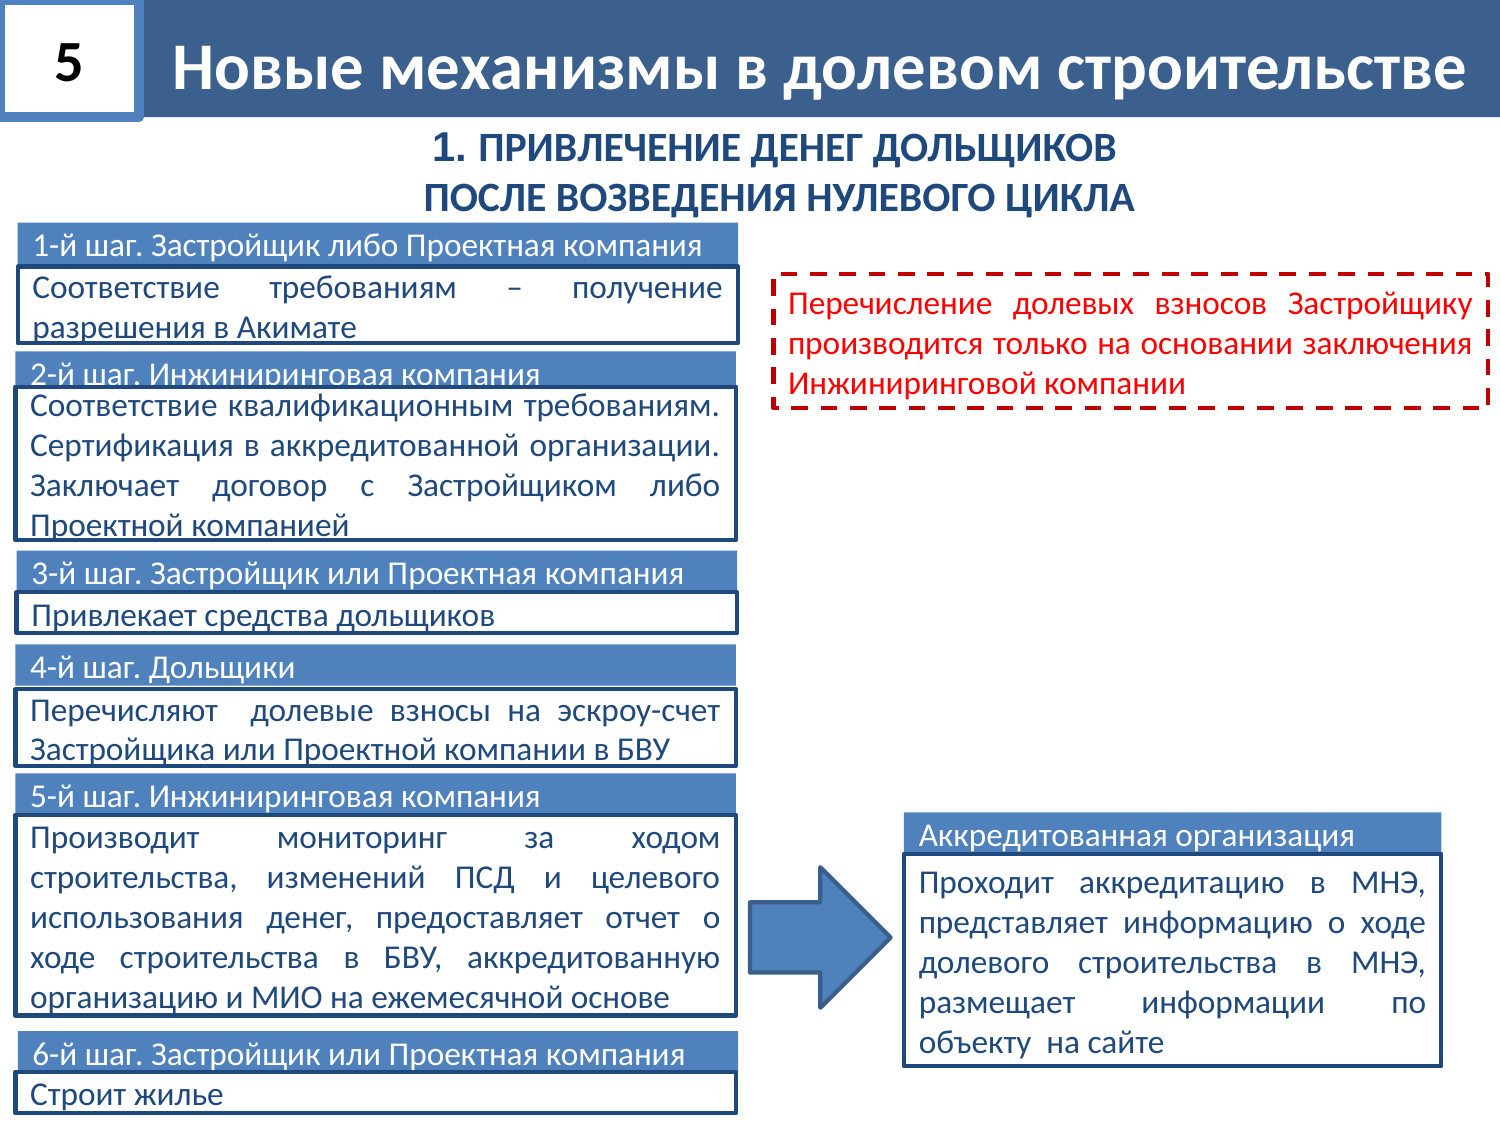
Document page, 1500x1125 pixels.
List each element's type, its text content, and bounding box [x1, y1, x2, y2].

text_box Соответствие требованиям – получение разрешения в Акимате [16, 264, 740, 345]
text_box 3-й шаг. Застройщик или Проектная компания [14, 549, 739, 590]
text_box Аккредитованная организация [902, 810, 1443, 852]
text_box 5 [0, 0, 140, 118]
text_box Производит мониторинг за ходом строительства, изменений ПСД и целевого использования денег, предоставляет отчет о ходе строительства в БВУ, аккредитованную организацию и МИО на ежемесячной основе [13, 813, 738, 1018]
text_box Привлекает средства дольщиков [14, 590, 739, 635]
text_box 6-й шаг. Застройщик или Проектная компания [16, 1029, 740, 1075]
text_box [747, 865, 893, 1010]
text_box Новые механизмы в долевом строительстве [140, 0, 1500, 118]
text_box Соответствие квалификационным требованиям. Сертификация в аккредитованной организации. Заключает договор с Застройщиком либо Проектной компанией [13, 385, 738, 542]
text_box 2-й шаг. Инжиниринговая компания [13, 349, 738, 385]
text_box 1-й шаг. Застройщик либо Проектная компания [16, 220, 740, 264]
text_box Проходит аккредитацию в МНЭ, представляет информацию о ходе долевого строительства в МНЭ, размещает информации по объекту на сайте [902, 852, 1443, 1068]
text_box 5-й шаг. Инжиниринговая компания [13, 771, 738, 813]
title 1. ПРИВЛЕЧЕНИЕ ДЕНЕГ ДОЛЬЩИКОВ ПОСЛЕ ВОЗВЕДЕНИЯ НУЛЕВОГО ЦИКЛА [117, 128, 1442, 211]
text_box 4-й шаг. Дольщики [13, 642, 738, 687]
text_box Перечисляют долевые взносы на эскроу-счет Застройщика или Проектной компании в БВУ [13, 687, 738, 768]
text_box Строит жилье [13, 1070, 738, 1115]
text_box Перечисление долевых взносов Застройщику производится только на основании заключения Инжиниринговой компании [773, 273, 1489, 409]
